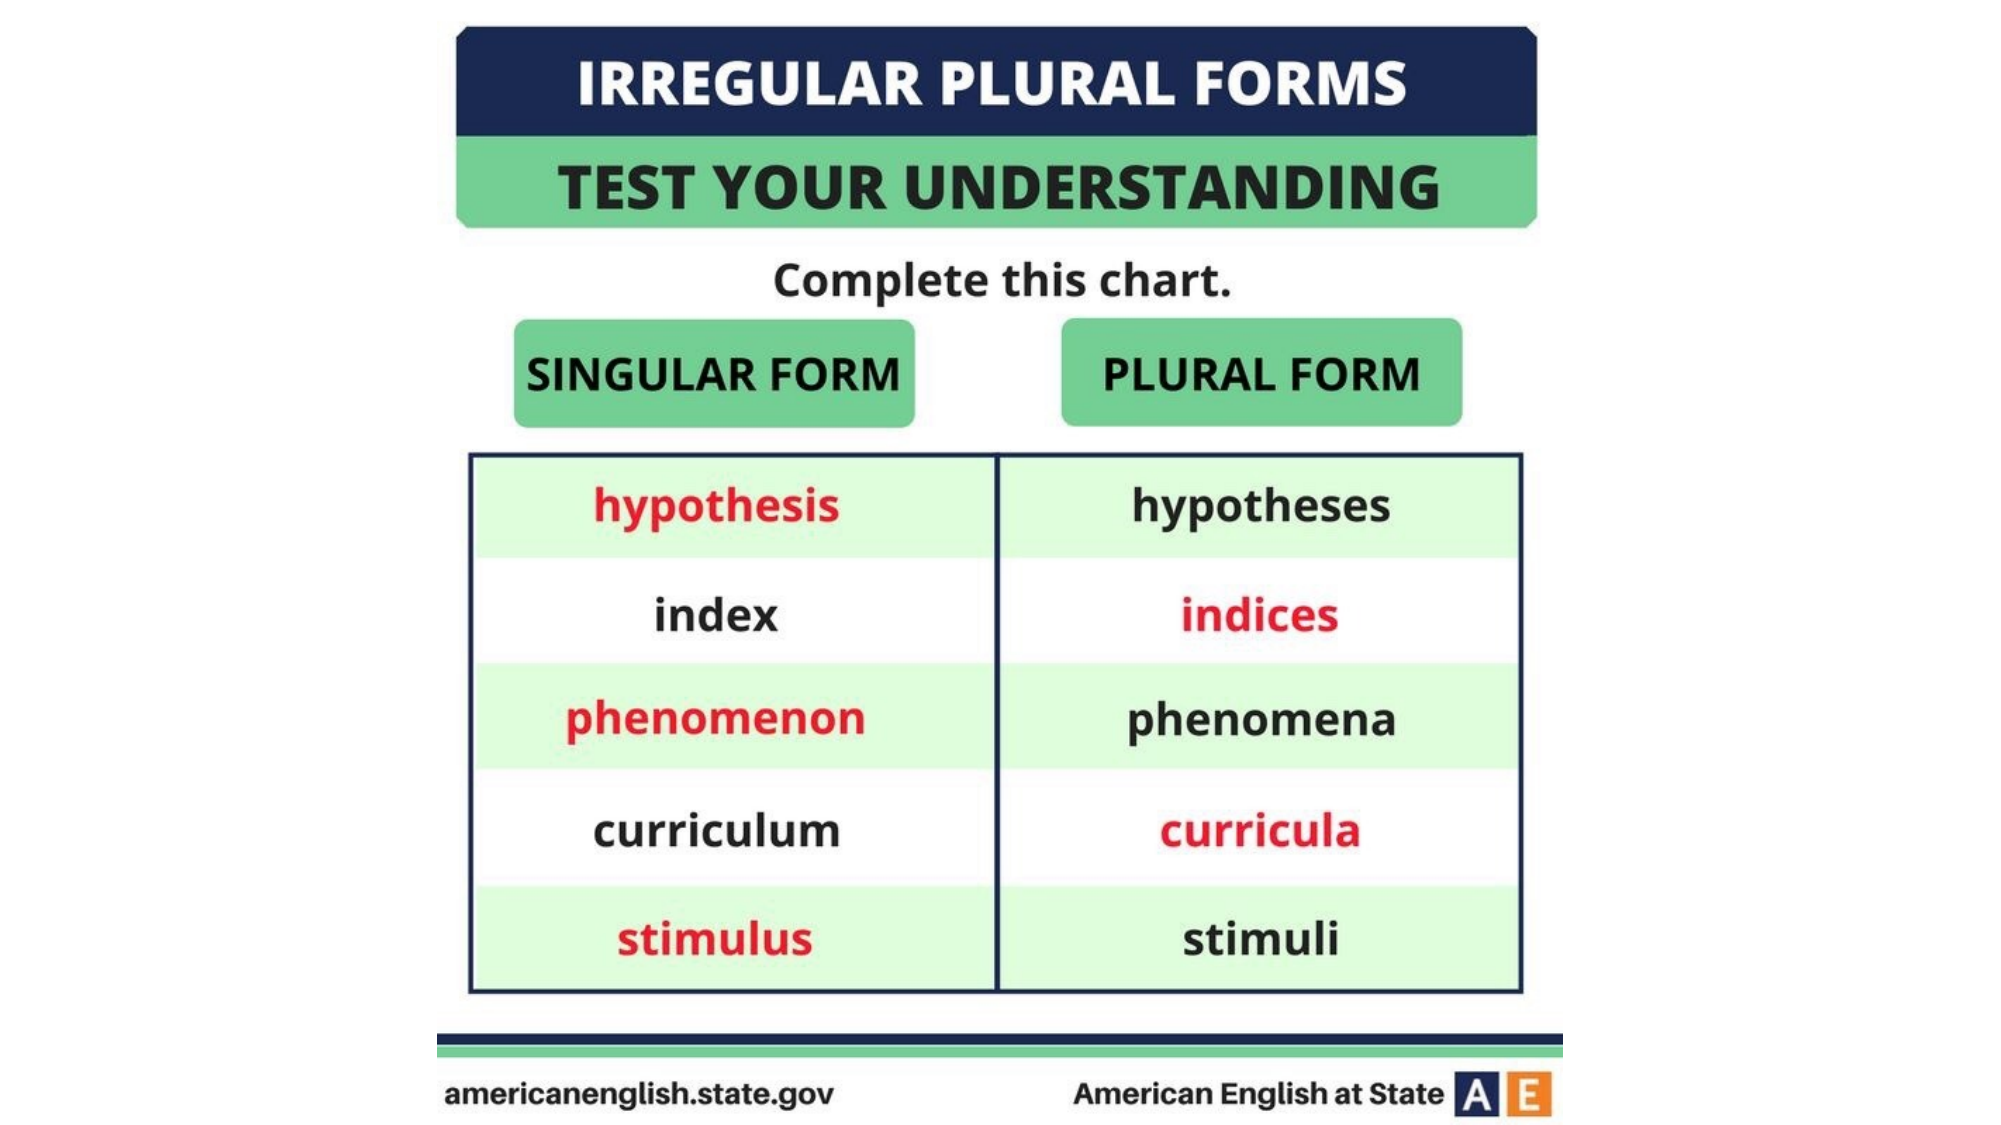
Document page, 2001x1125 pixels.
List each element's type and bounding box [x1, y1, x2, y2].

picture [437, 0, 1563, 1125]
